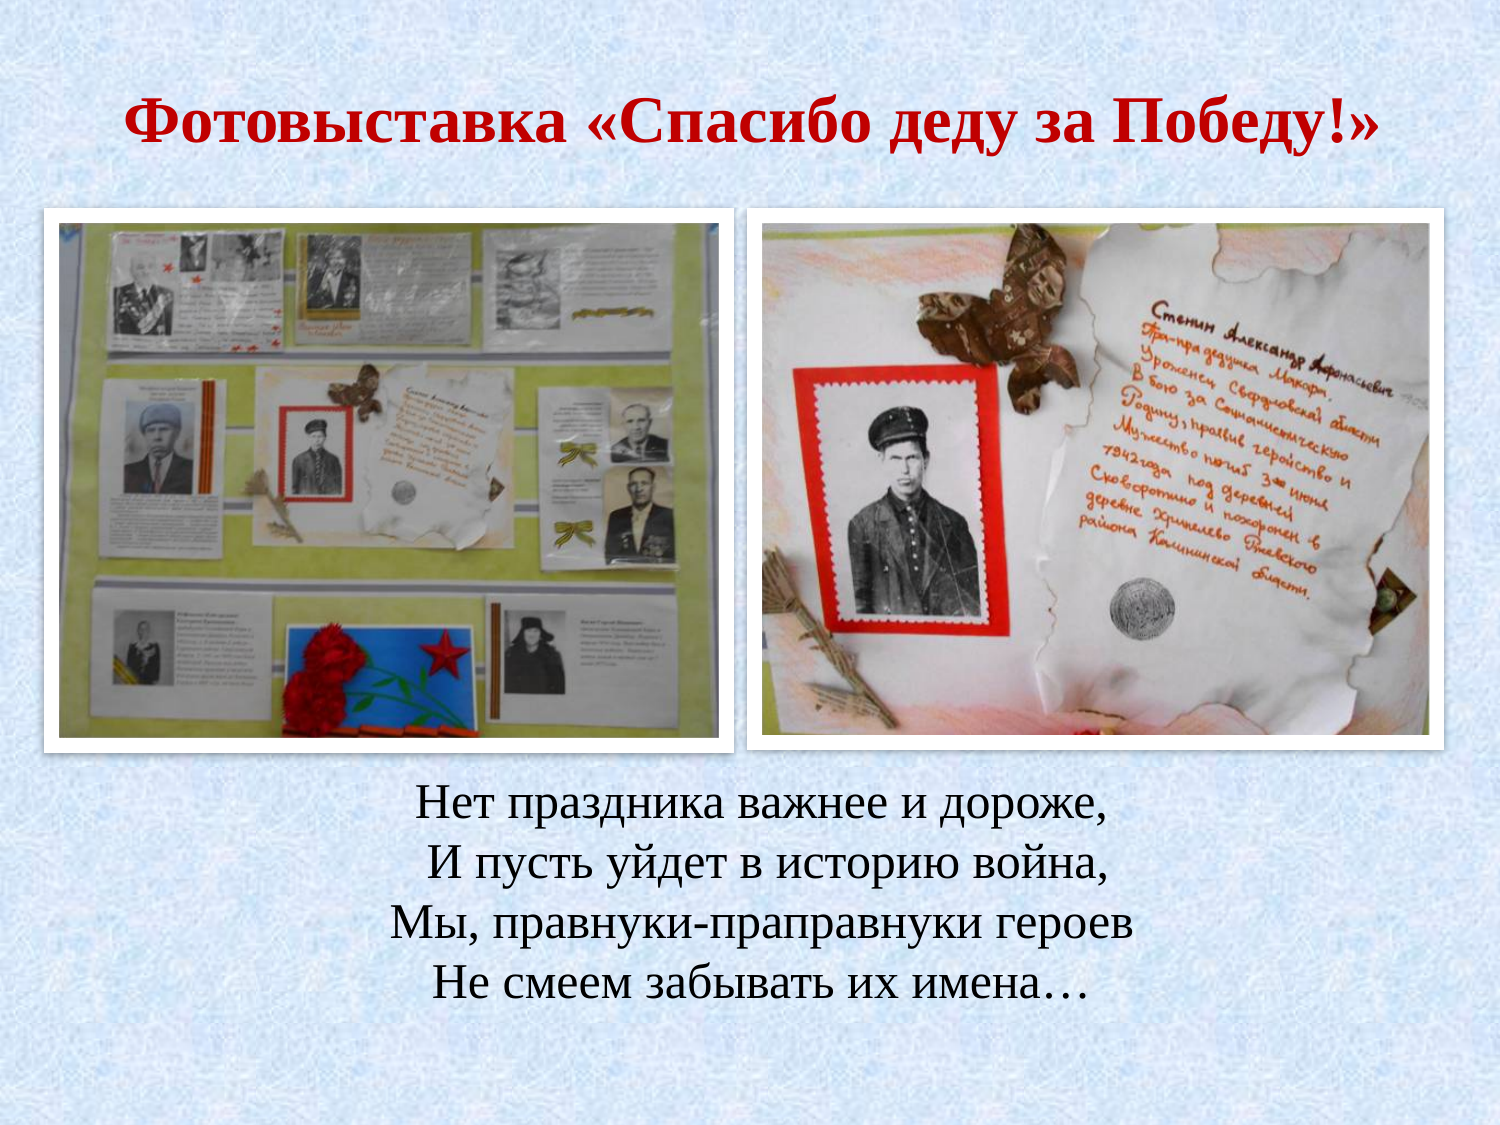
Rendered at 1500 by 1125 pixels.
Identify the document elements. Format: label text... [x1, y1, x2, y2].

title Фотовыставка «Спасибо деду за Победу!» [82, 45, 1425, 188]
text_box Нет праздника важнее и дороже, И пусть уйдет в историю война, Мы, правнуки-праправнуки героев Не смеем забывать их имена… [140, 761, 1383, 1017]
picture [0, 0, 1500, 1125]
